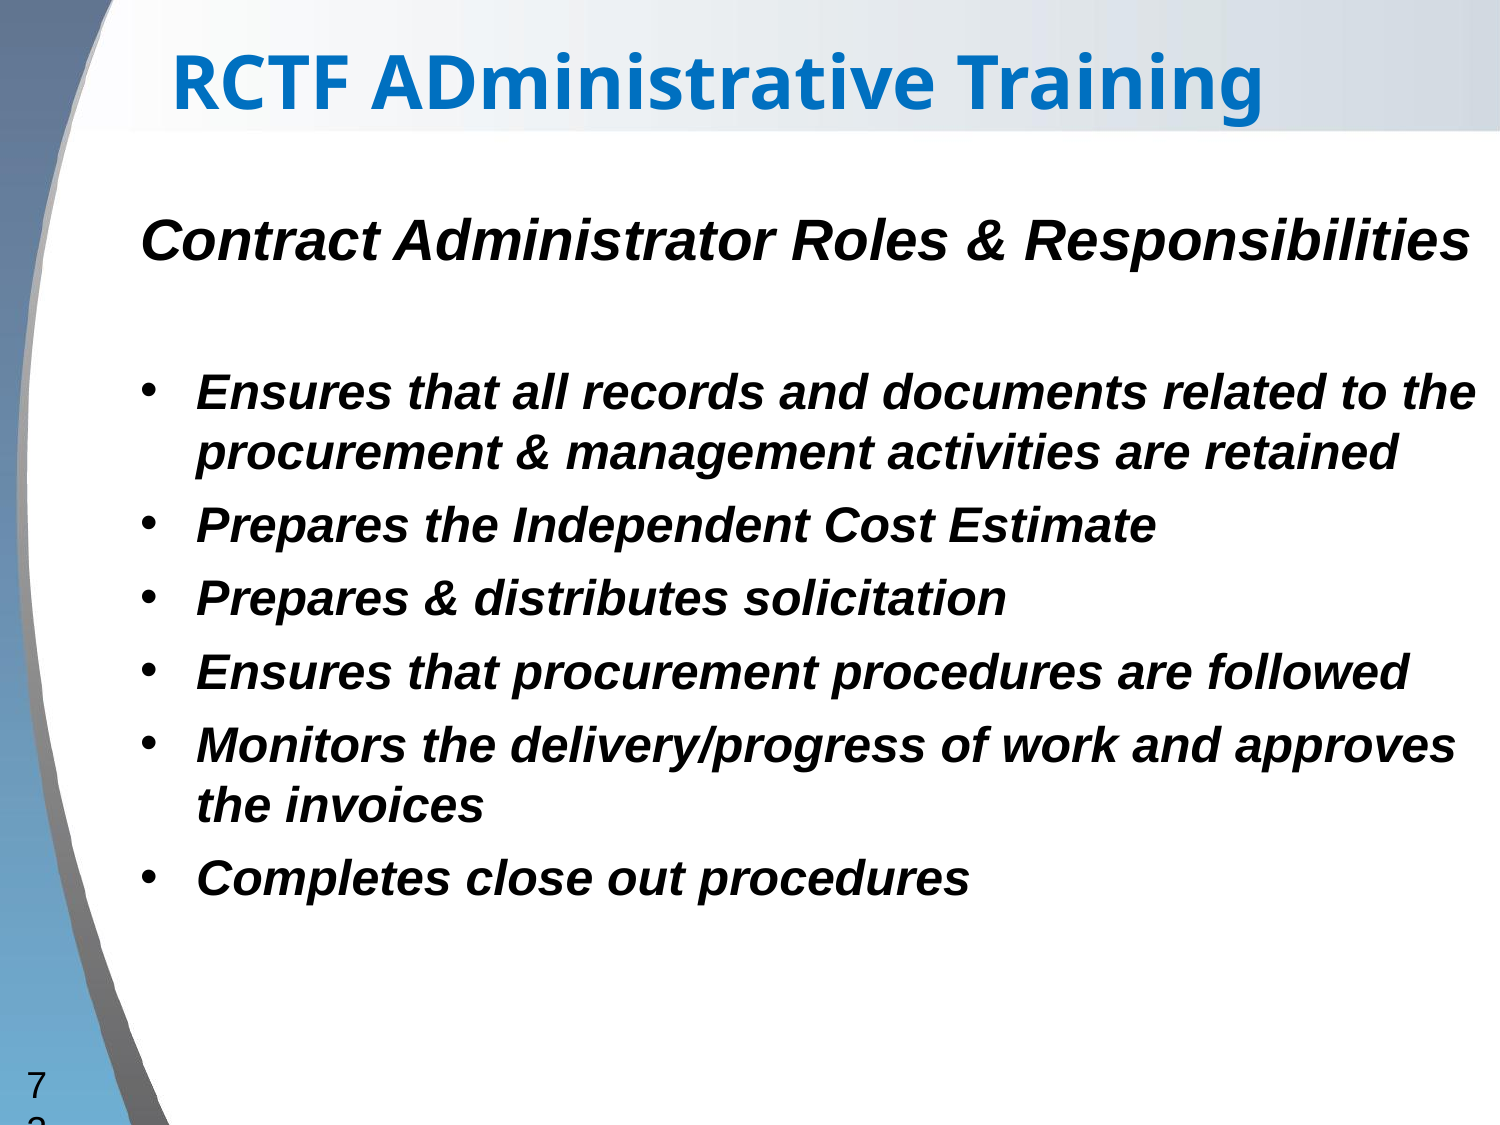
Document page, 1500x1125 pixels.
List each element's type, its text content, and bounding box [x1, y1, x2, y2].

list Contract Administrator Roles & Responsibilities Ensures that all records and documents related to the procurement & management activities are retained Prepares the Independent Cost Estimate Prepares & distributes solicitation Ensures that procurement procedures are followed Monitors the delivery/progress of work and approves the invoices Completes close out procedures [125, 187, 1500, 988]
text_box RCTF ADministrative Training [87, 24, 1350, 134]
picture [0, 0, 1500, 1125]
text_box 72 [11, 1053, 63, 1115]
